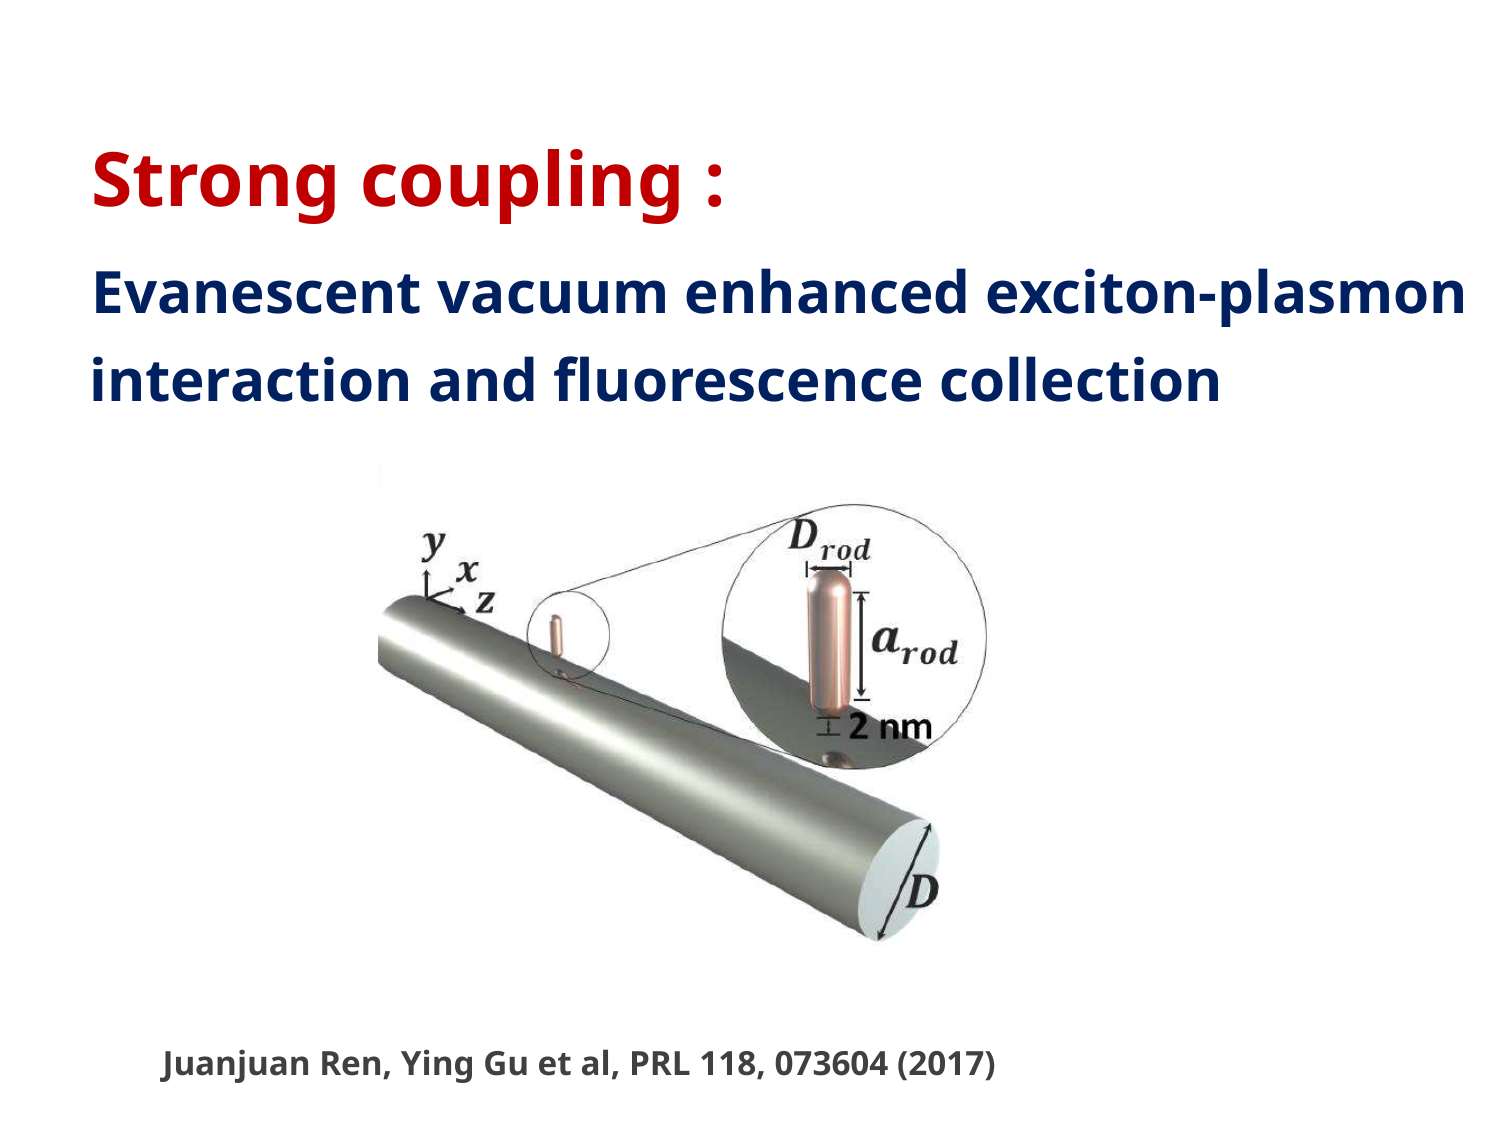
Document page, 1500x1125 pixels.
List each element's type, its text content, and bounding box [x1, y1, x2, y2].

text_box Juanjuan Ren, Ying Gu et al, PRL 118, 073604 (2017) [147, 1034, 1022, 1090]
picture [378, 460, 1002, 959]
text_box Strong coupling : Evanescent vacuum enhanced exciton-plasmon interaction and fluorescence collection [18, 105, 1485, 421]
